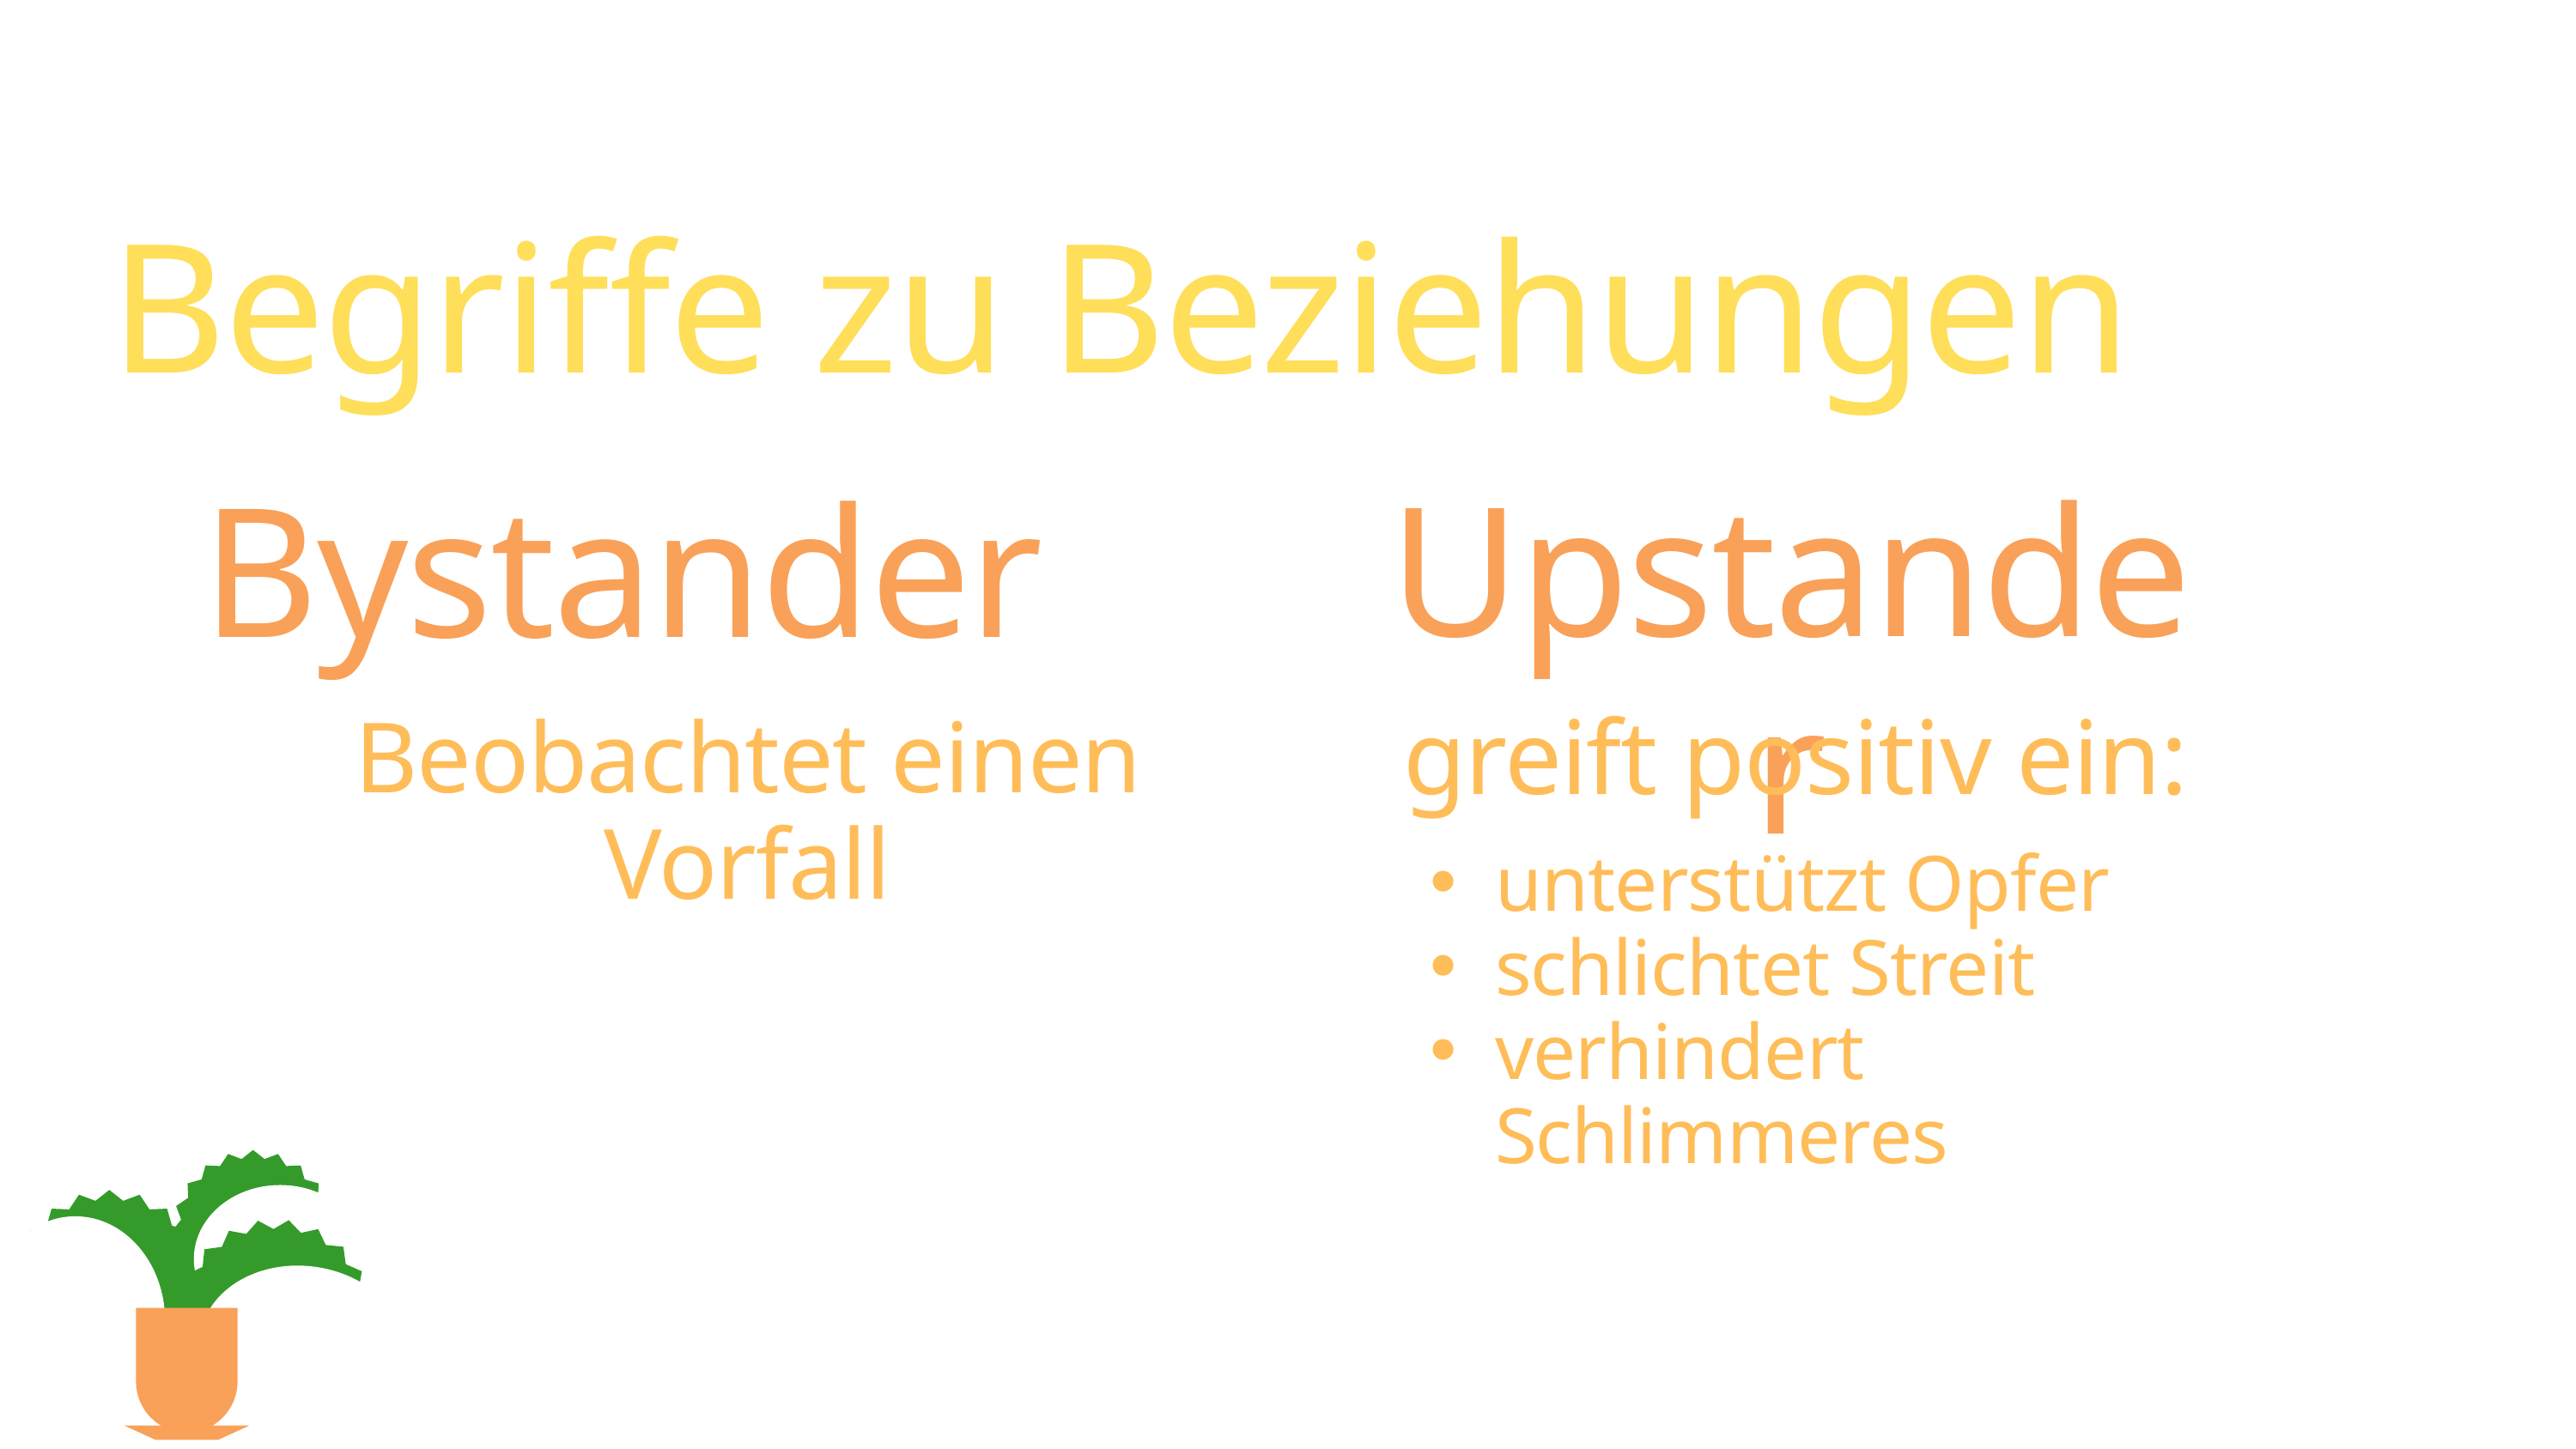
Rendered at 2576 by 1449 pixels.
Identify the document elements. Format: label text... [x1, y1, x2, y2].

text_box Upstander [1365, 475, 2215, 842]
text_box Beobachtet einen Vorfall [207, 705, 1288, 919]
text_box Bystander [202, 476, 1157, 673]
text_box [0, 1149, 420, 1449]
text_box Begriffe zu Beziehungen [68, 212, 2173, 409]
text_box greift positiv ein: [1403, 702, 2576, 815]
text_box unterstützt Opfer schlichtet Streit verhindert Schlimmeres [1365, 842, 2312, 1179]
